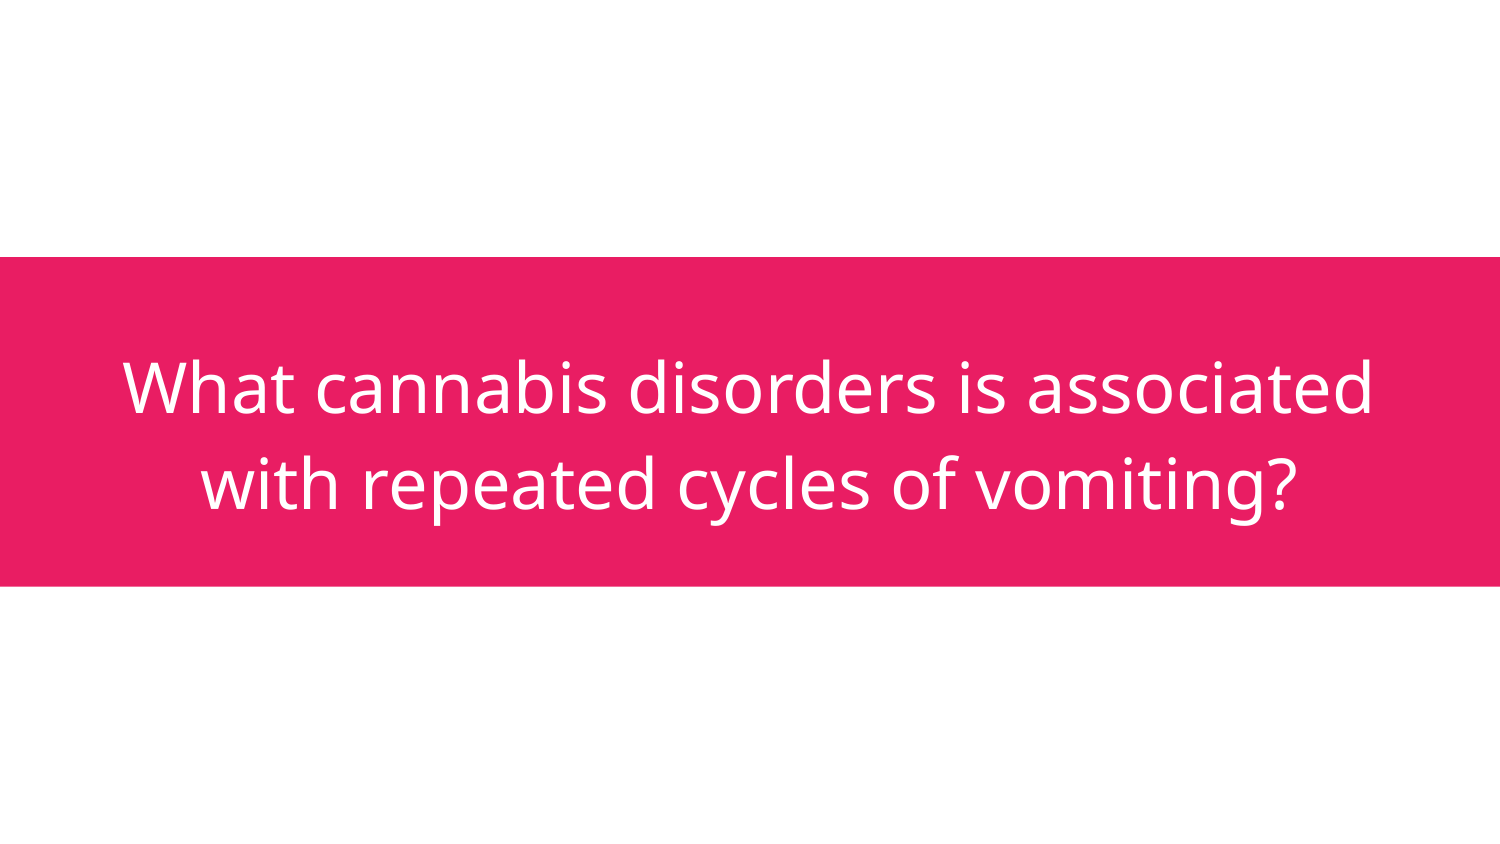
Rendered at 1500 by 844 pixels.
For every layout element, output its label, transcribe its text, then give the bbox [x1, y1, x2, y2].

title What cannabis disorders is associated with repeated cycles of vomiting? [70, 309, 1430, 559]
